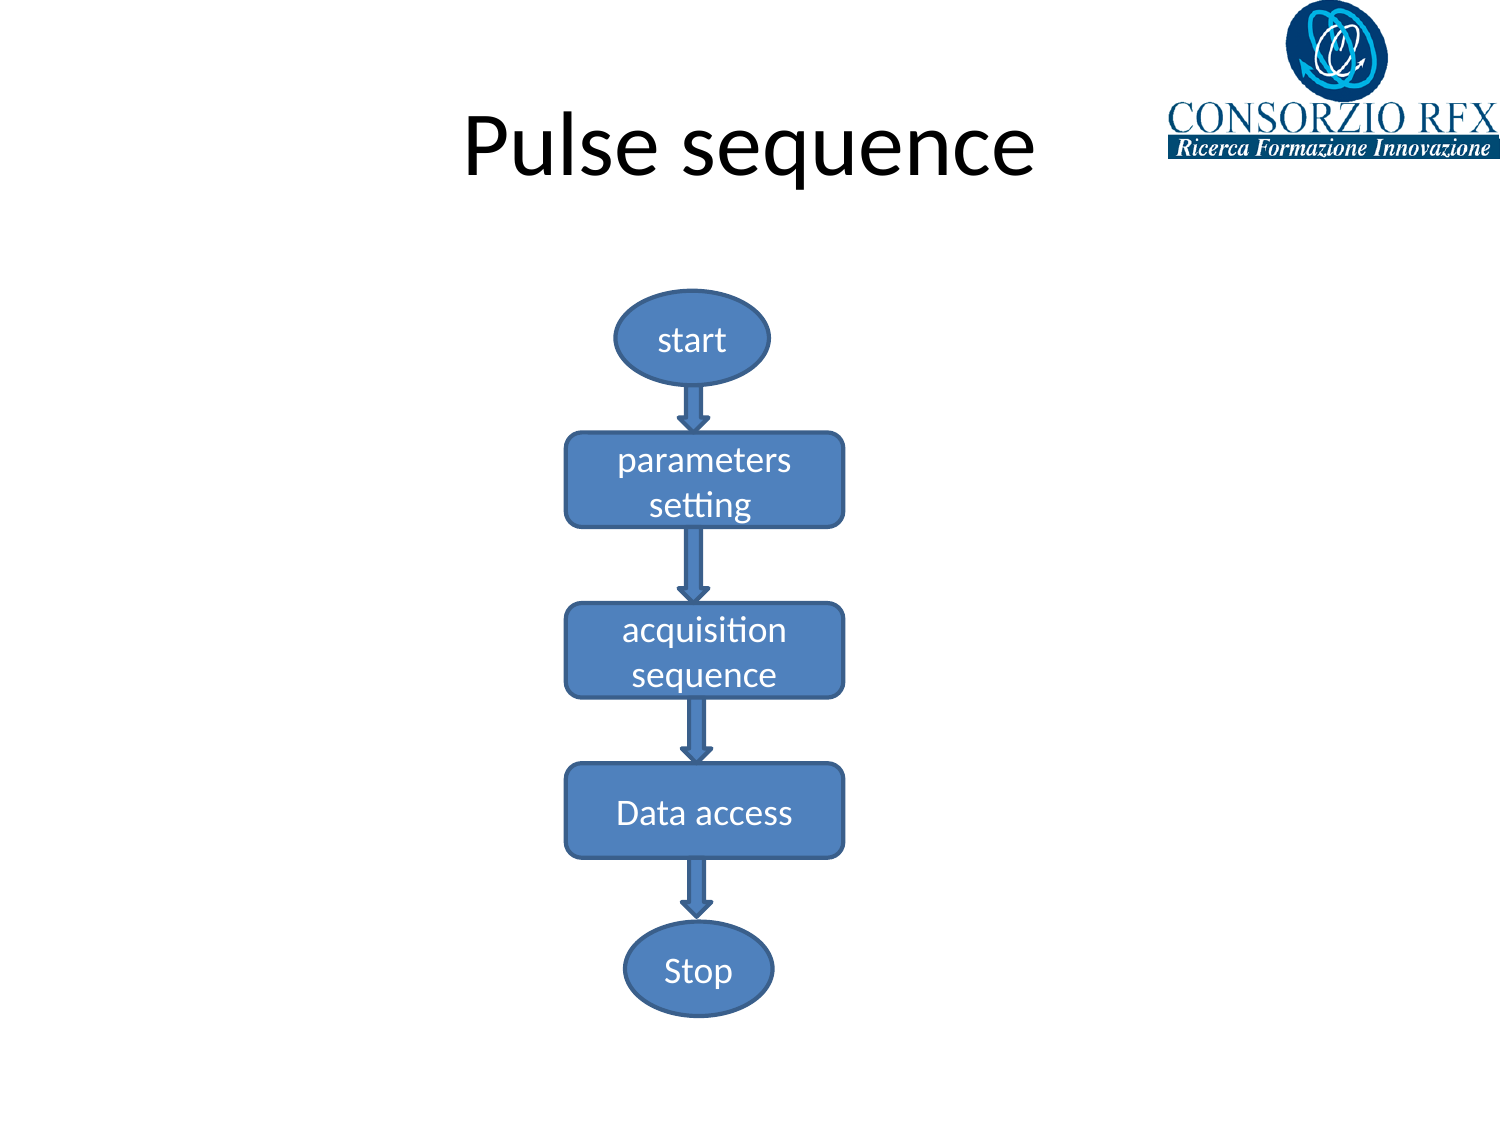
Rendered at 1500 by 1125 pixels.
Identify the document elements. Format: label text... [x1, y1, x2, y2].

text_box Data access [563, 761, 846, 860]
text_box [676, 383, 711, 435]
title Pulse sequence [75, 45, 1425, 233]
text_box parameters setting [563, 430, 846, 530]
text_box [679, 695, 714, 766]
text_box [676, 524, 711, 606]
picture [1168, 0, 1500, 159]
text_box start [613, 288, 772, 387]
text_box [679, 855, 714, 919]
text_box Stop [622, 919, 775, 1019]
text_box acquisition sequence [563, 600, 846, 700]
